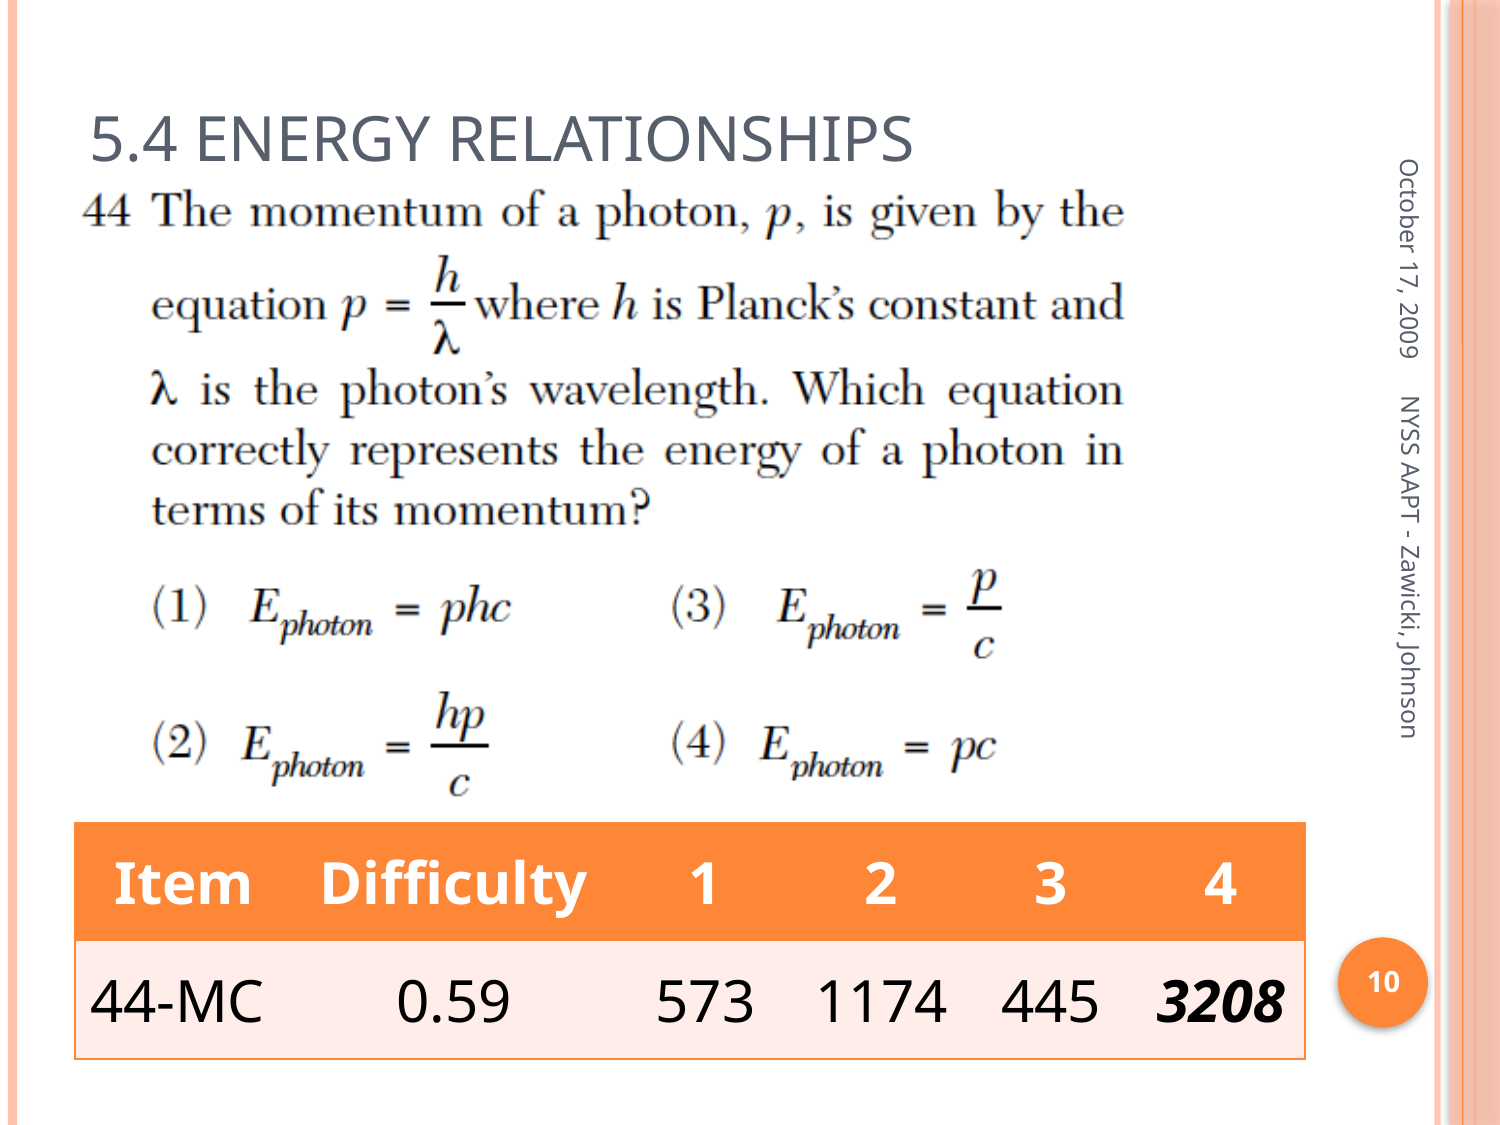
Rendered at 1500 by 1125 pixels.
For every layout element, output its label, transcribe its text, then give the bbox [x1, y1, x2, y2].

title 5.4 Energy Relationships [75, 45, 1378, 181]
table_cell 0.59 [294, 941, 614, 1058]
table_header Item [76, 823, 294, 940]
picture [74, 180, 1159, 814]
table_header 3 [966, 823, 1136, 940]
table_cell 3208 [1136, 941, 1304, 1058]
table_cell 1174 [797, 941, 966, 1058]
table_header Difficulty [294, 823, 614, 940]
table_header 1 [614, 823, 797, 940]
table_header 2 [797, 823, 966, 940]
table_cell 44-MC [76, 941, 294, 1058]
table_header 4 [1136, 823, 1304, 940]
table_cell 445 [966, 941, 1136, 1058]
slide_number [1378, 43, 1442, 374]
table_cell 573 [614, 941, 797, 1058]
footer NYSS AAPT - Zawicki, Johnson [1379, 380, 1440, 906]
slide_number 10 [1333, 940, 1434, 1027]
